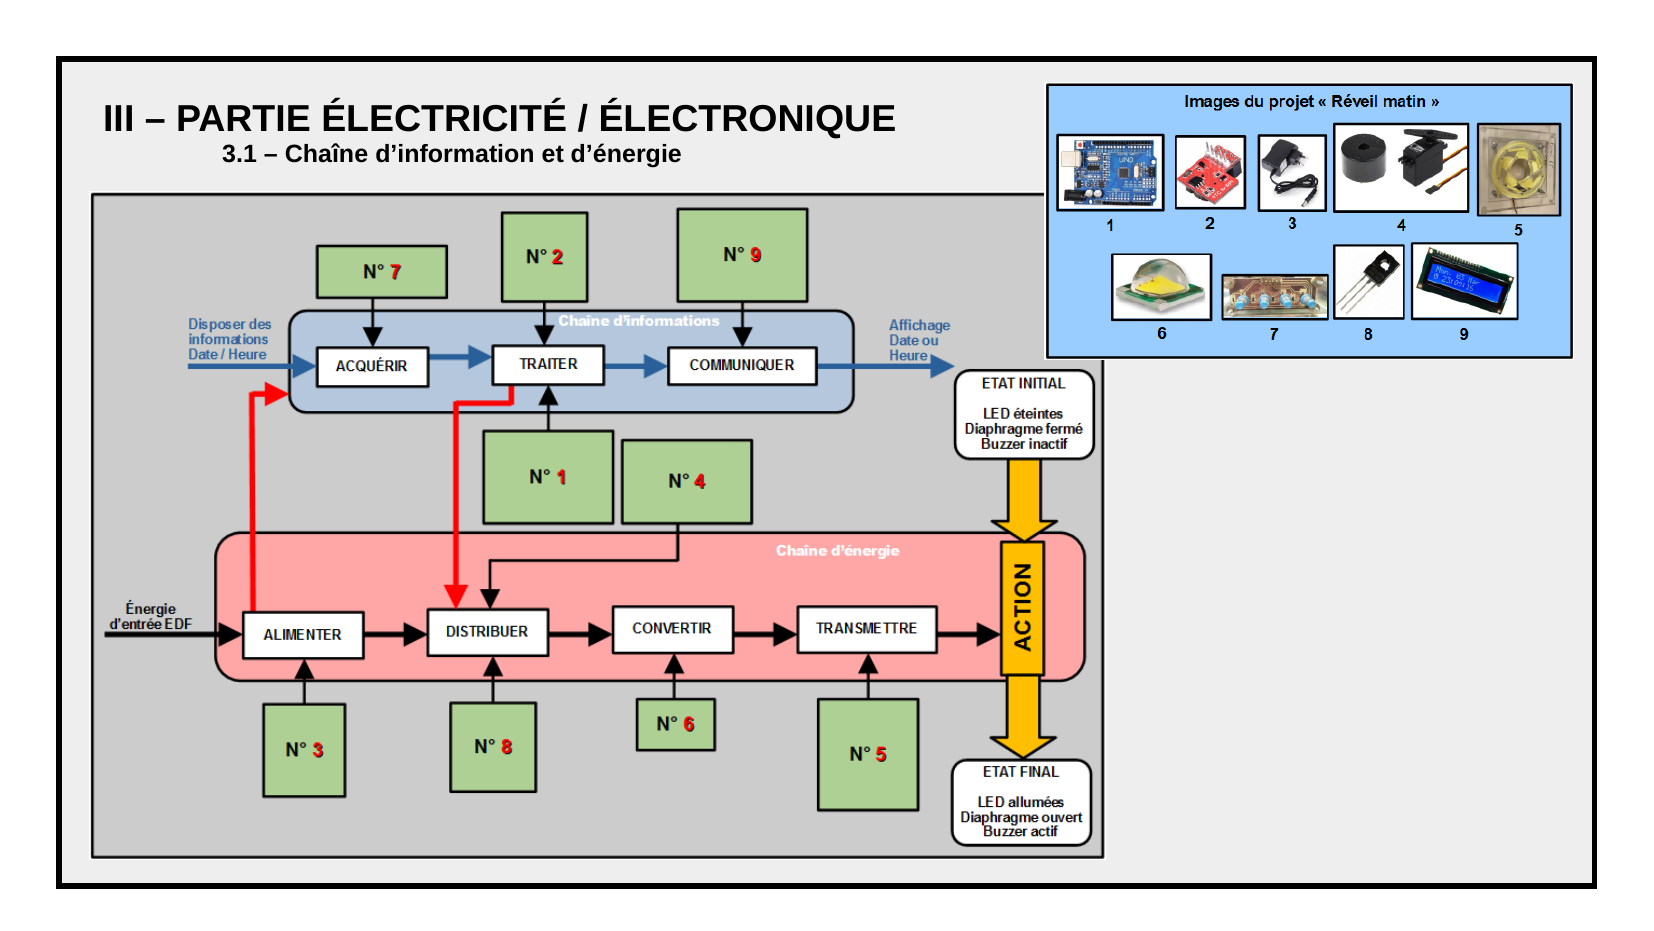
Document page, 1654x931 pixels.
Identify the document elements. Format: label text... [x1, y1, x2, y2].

text_box [59, 59, 1595, 886]
text_box III – PARTIE ÉLECTRICITÉ / ÉLECTRONIQUE 3.1 – Chaîne d’information et d’énergie [88, 88, 1624, 916]
picture [89, 82, 1574, 860]
